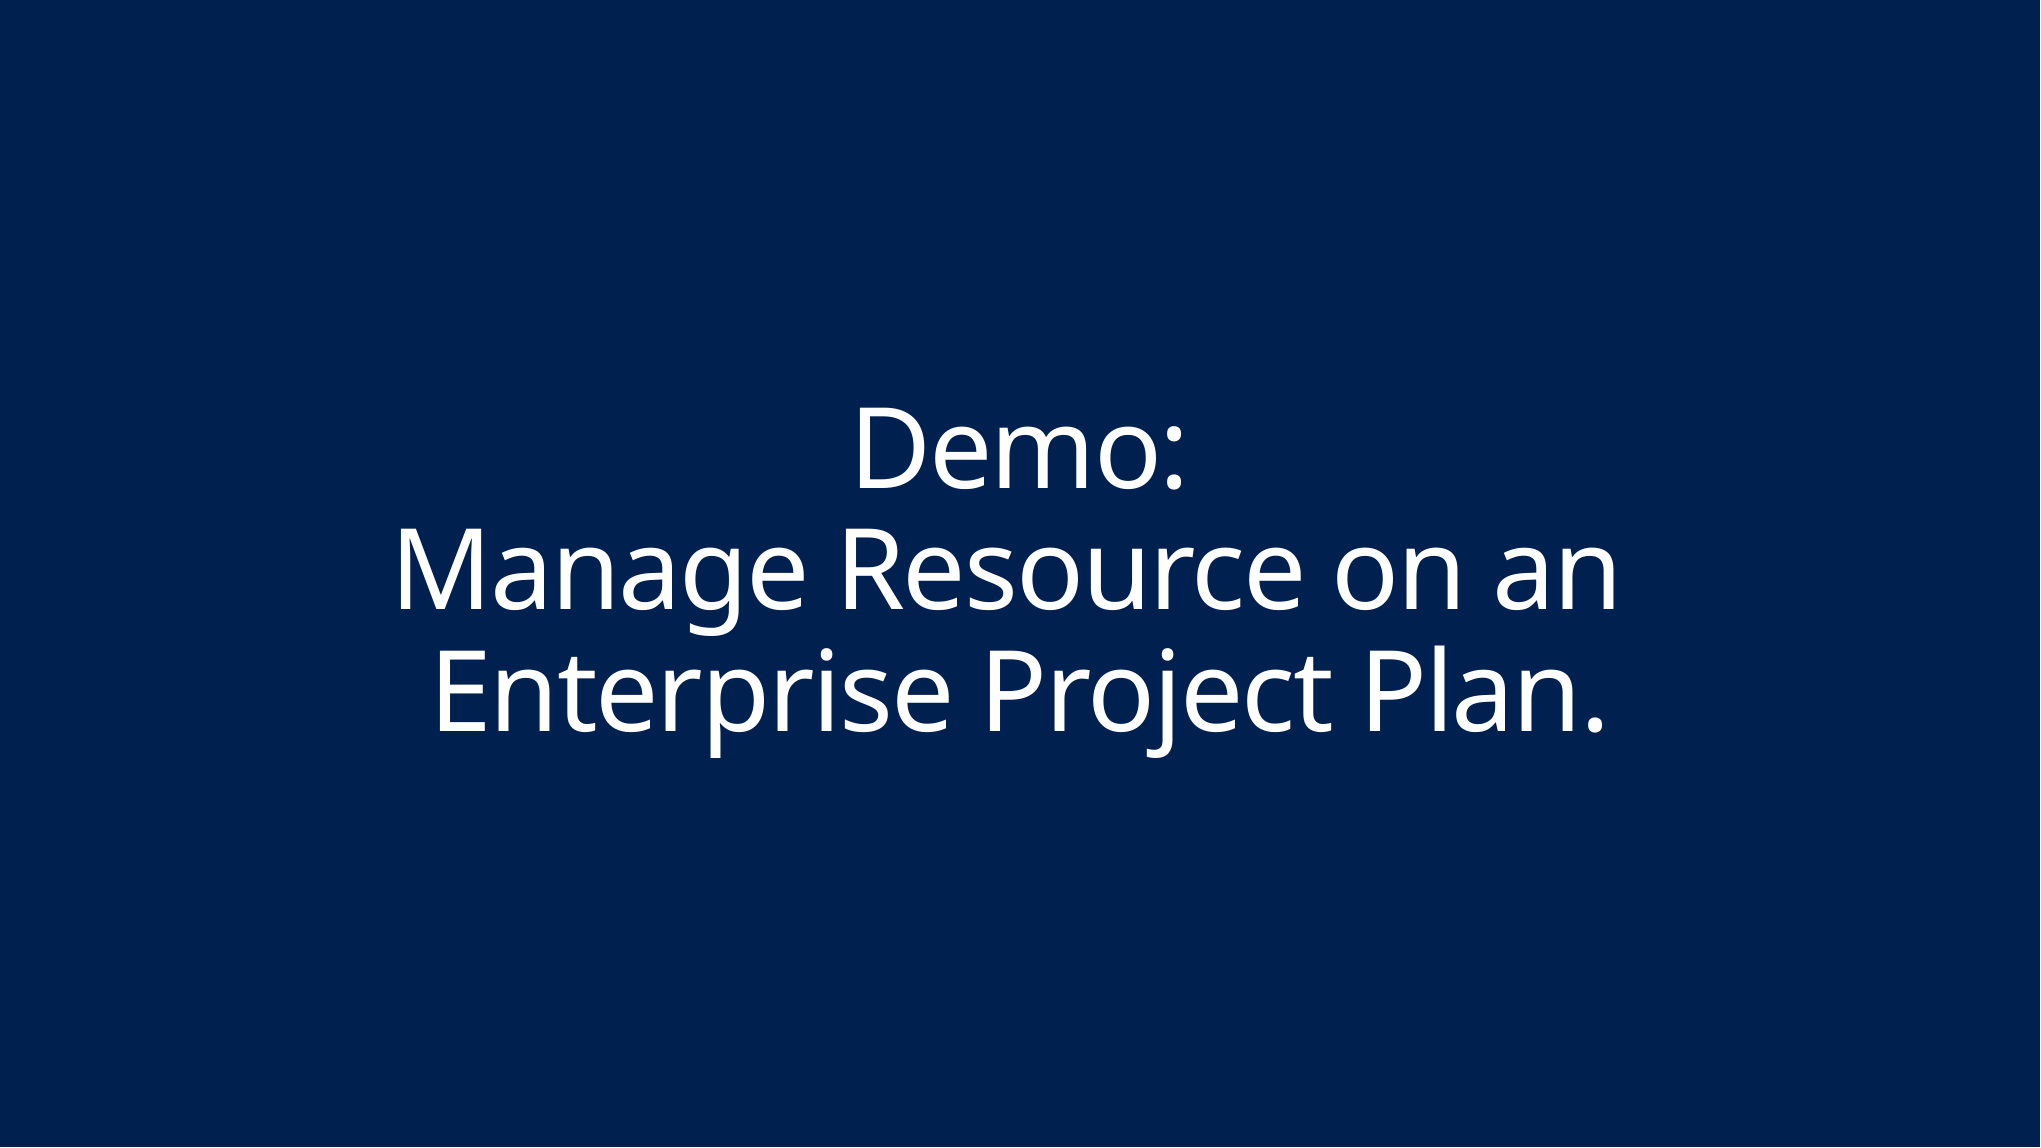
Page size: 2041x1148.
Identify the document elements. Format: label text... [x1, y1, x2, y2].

title Demo: Manage Resource on an Enterprise Project Plan. [0, 0, 2041, 1148]
